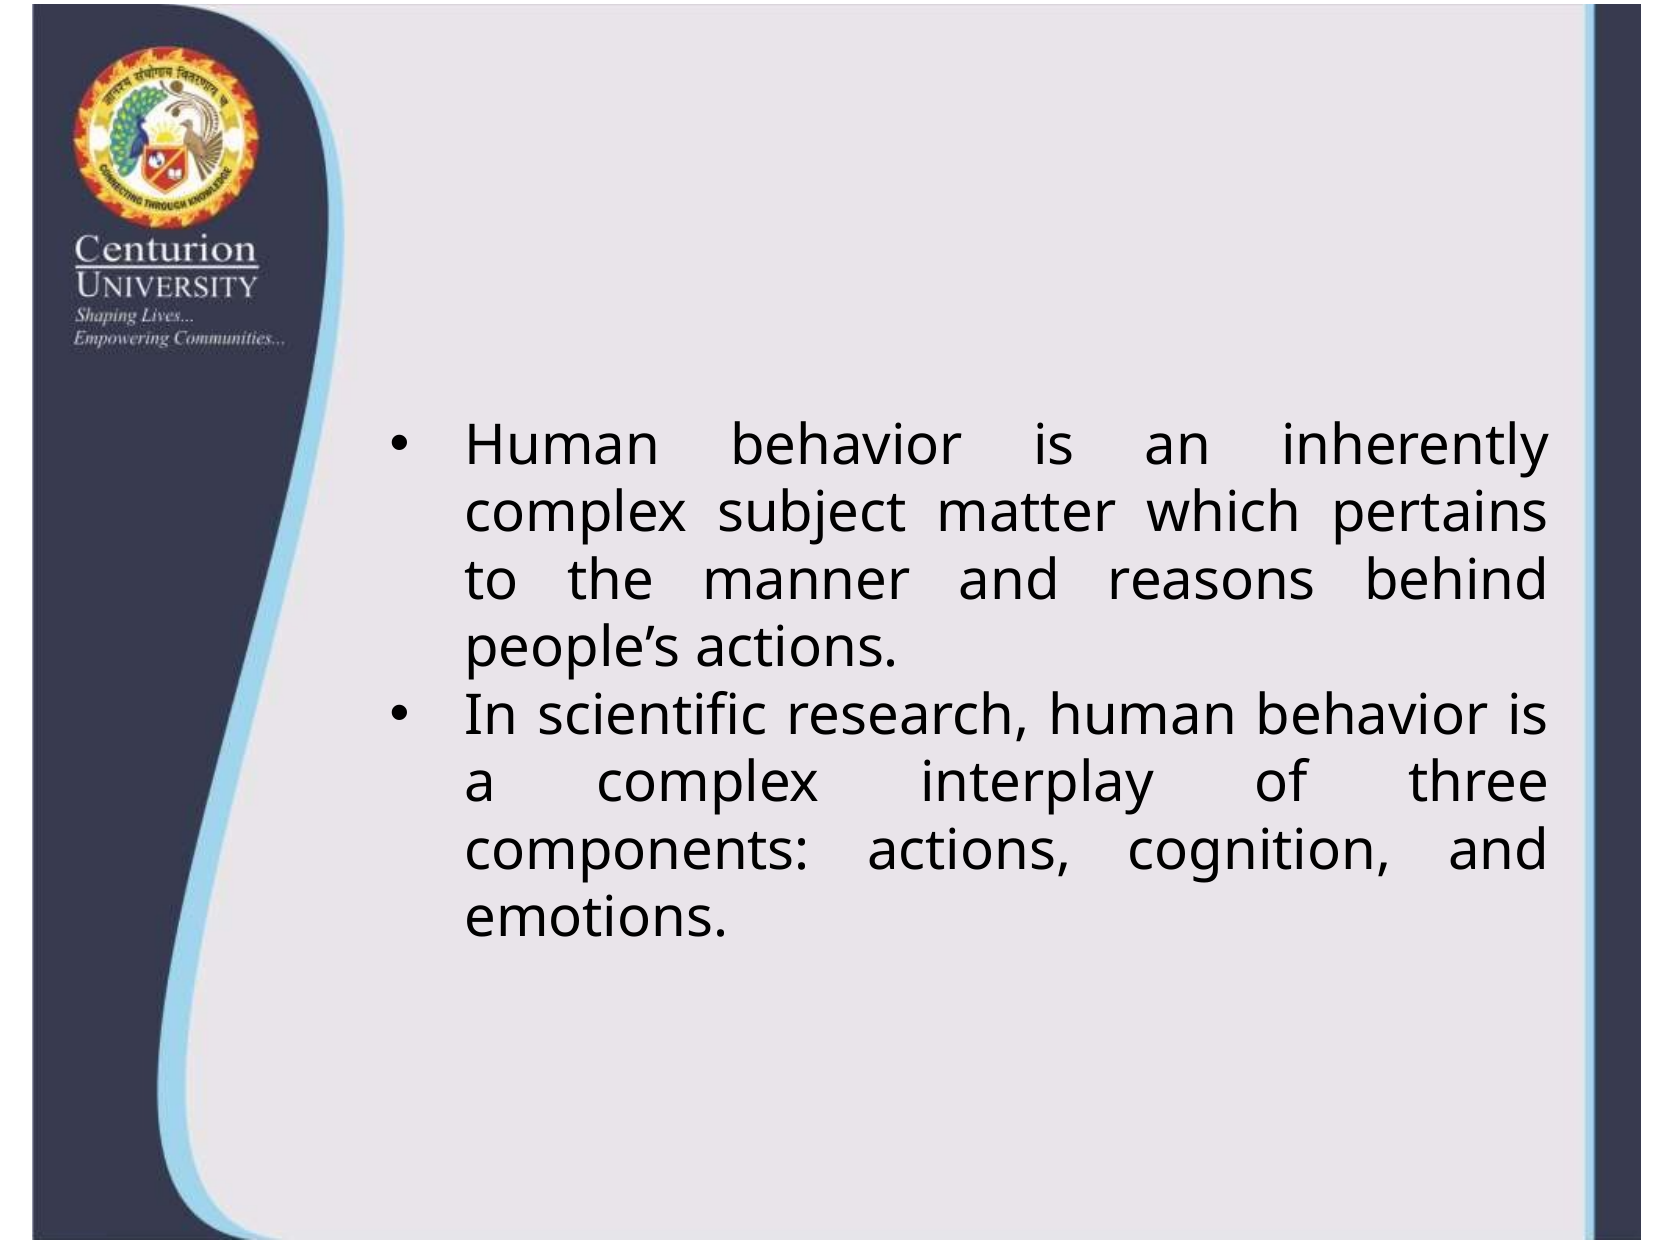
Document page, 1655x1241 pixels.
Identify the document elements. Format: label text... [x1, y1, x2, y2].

list Human behavior is an inherently complex subject matter which pertains to the manner and reasons behind people’s actions. In scientific research, human behavior is a complex interplay of three components: actions, cognition, and emotions. [389, 407, 1550, 885]
picture [32, 4, 1641, 1240]
